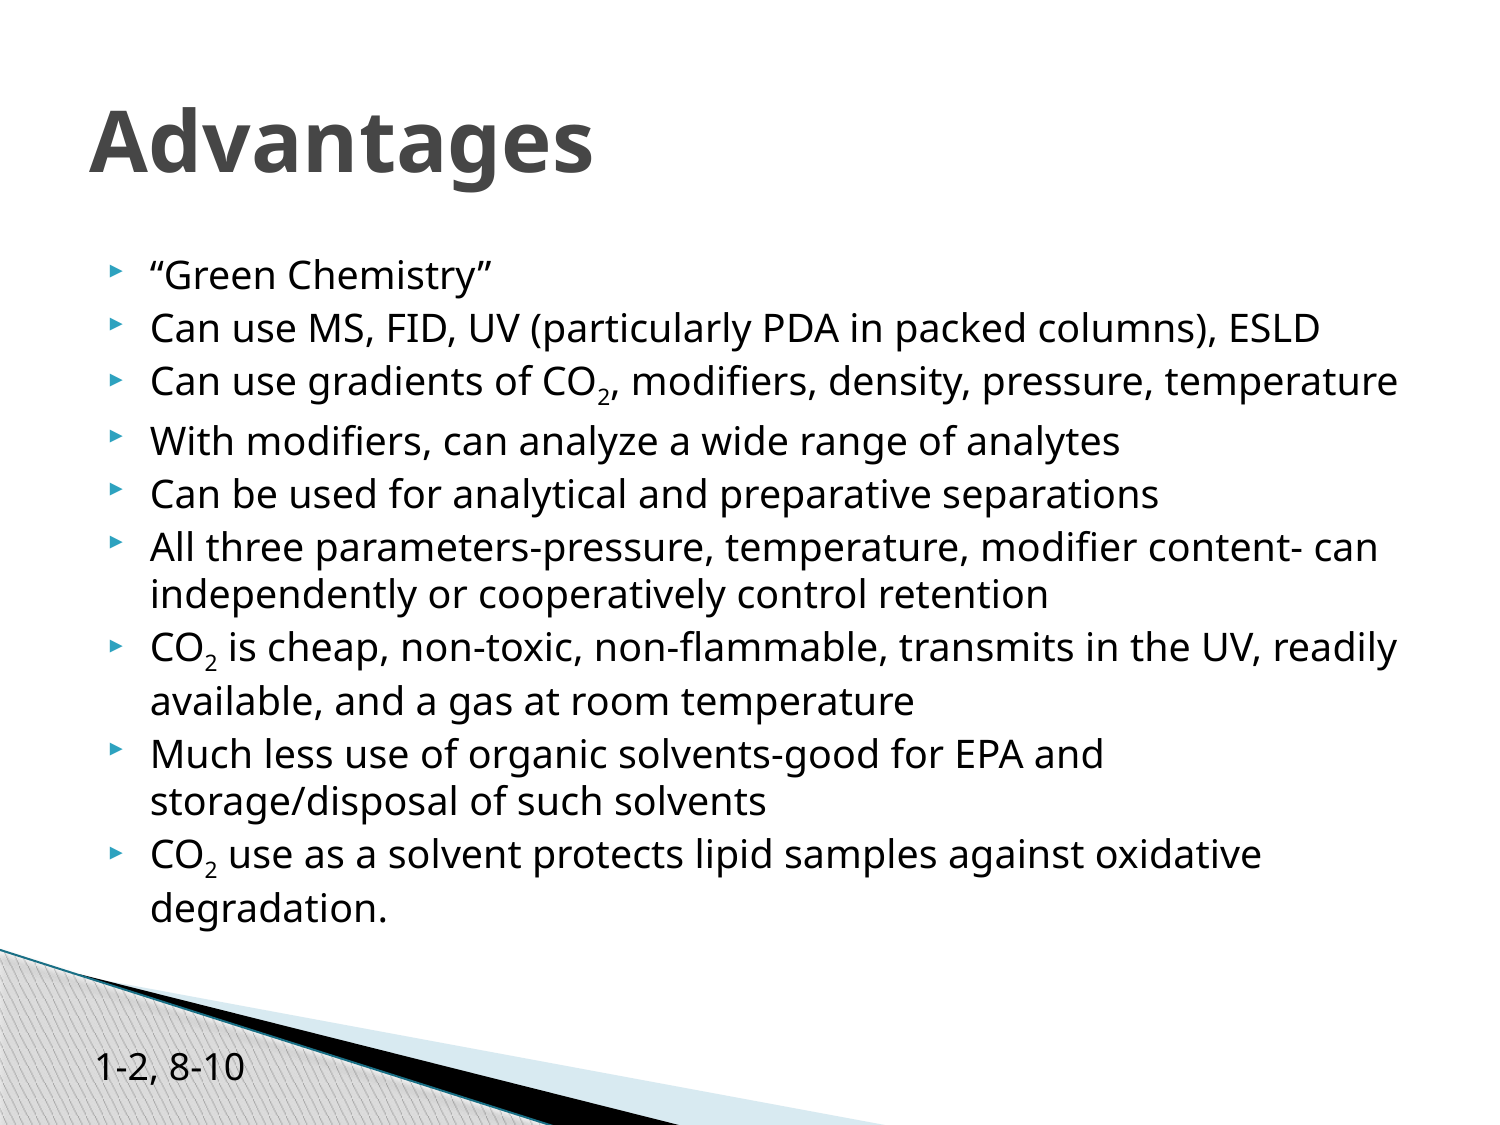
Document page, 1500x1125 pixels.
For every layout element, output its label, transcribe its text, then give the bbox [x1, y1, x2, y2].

text_box 1-2, 8-10 [79, 1035, 261, 1096]
list “Green Chemistry” Can use MS, FID, UV (particularly PDA in packed columns), ESLD Can use gradients of CO2, modifiers, density, pressure, temperature With modifiers, can analyze a wide range of analytes Can be used for analytical and preparative separations All three parameters-pressure, temperature, modifier content- can independently or cooperatively control retention CO2 is cheap, non-toxic, non-flammable, transmits in the UV, readily available, and a gas at room temperature Much less use of organic solvents-good for EPA and storage/disposal of such solvents CO2 use as a solvent protects lipid samples against oxidative degradation. [75, 243, 1425, 986]
title Advantages [75, 45, 1425, 233]
